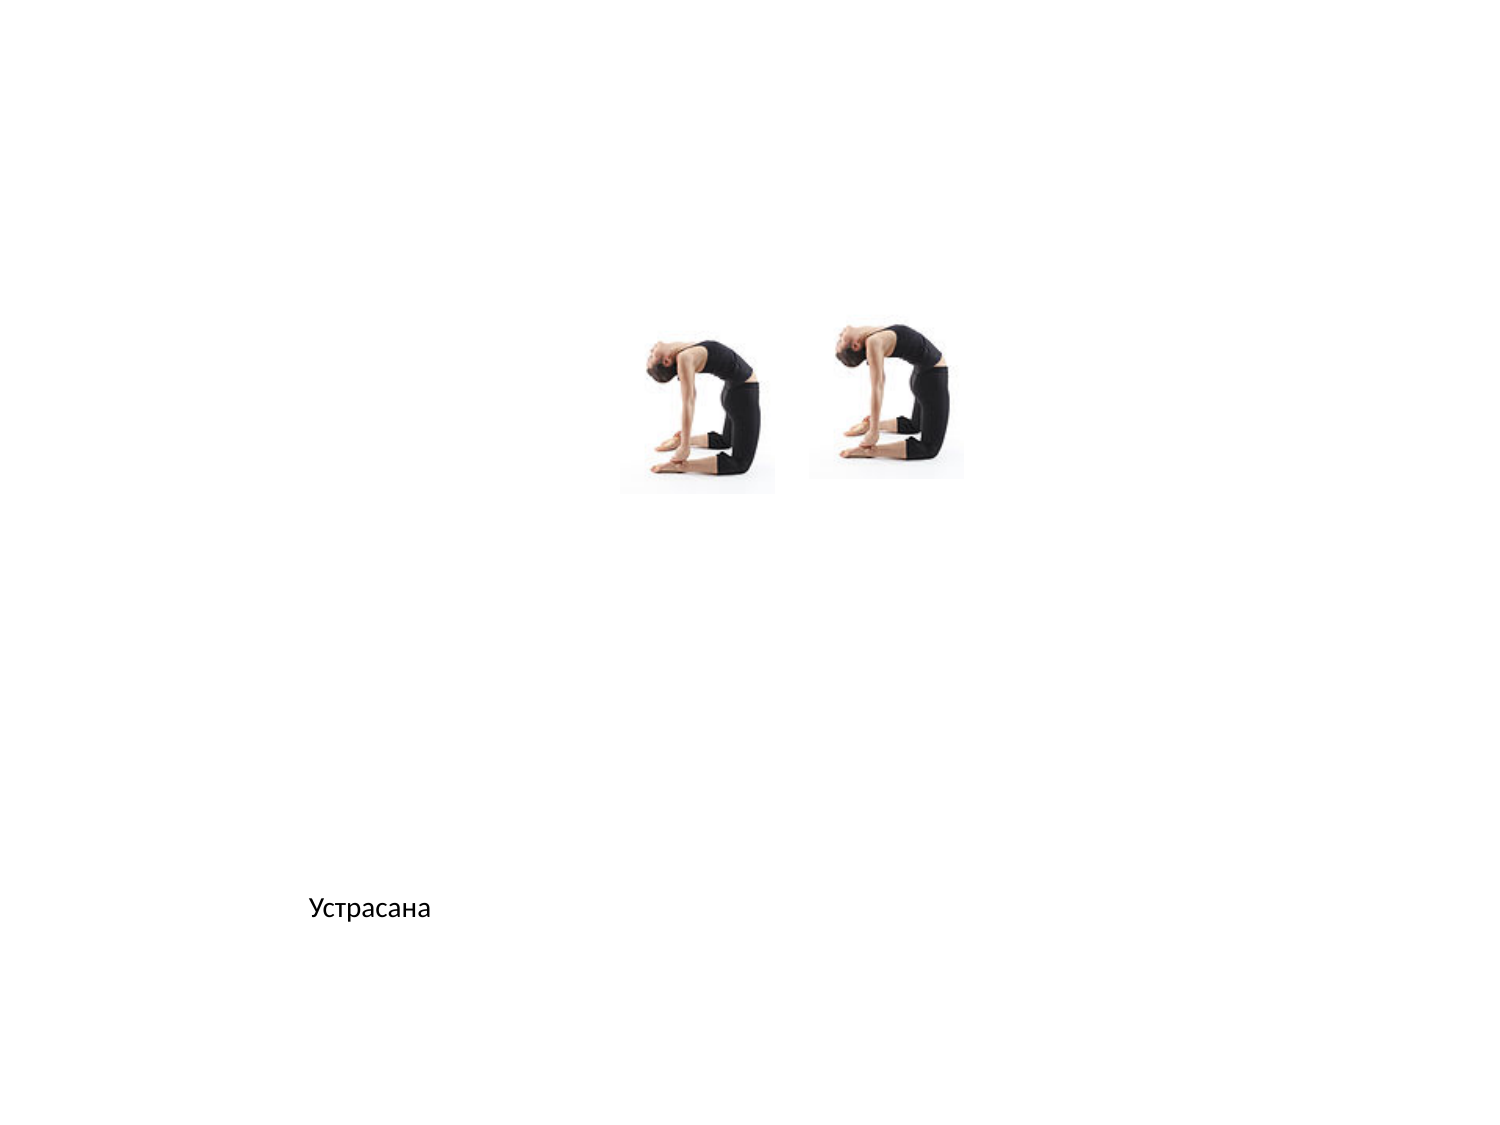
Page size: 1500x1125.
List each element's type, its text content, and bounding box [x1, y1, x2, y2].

list Устрасана [293, 880, 1195, 1013]
picture [293, 100, 1195, 776]
